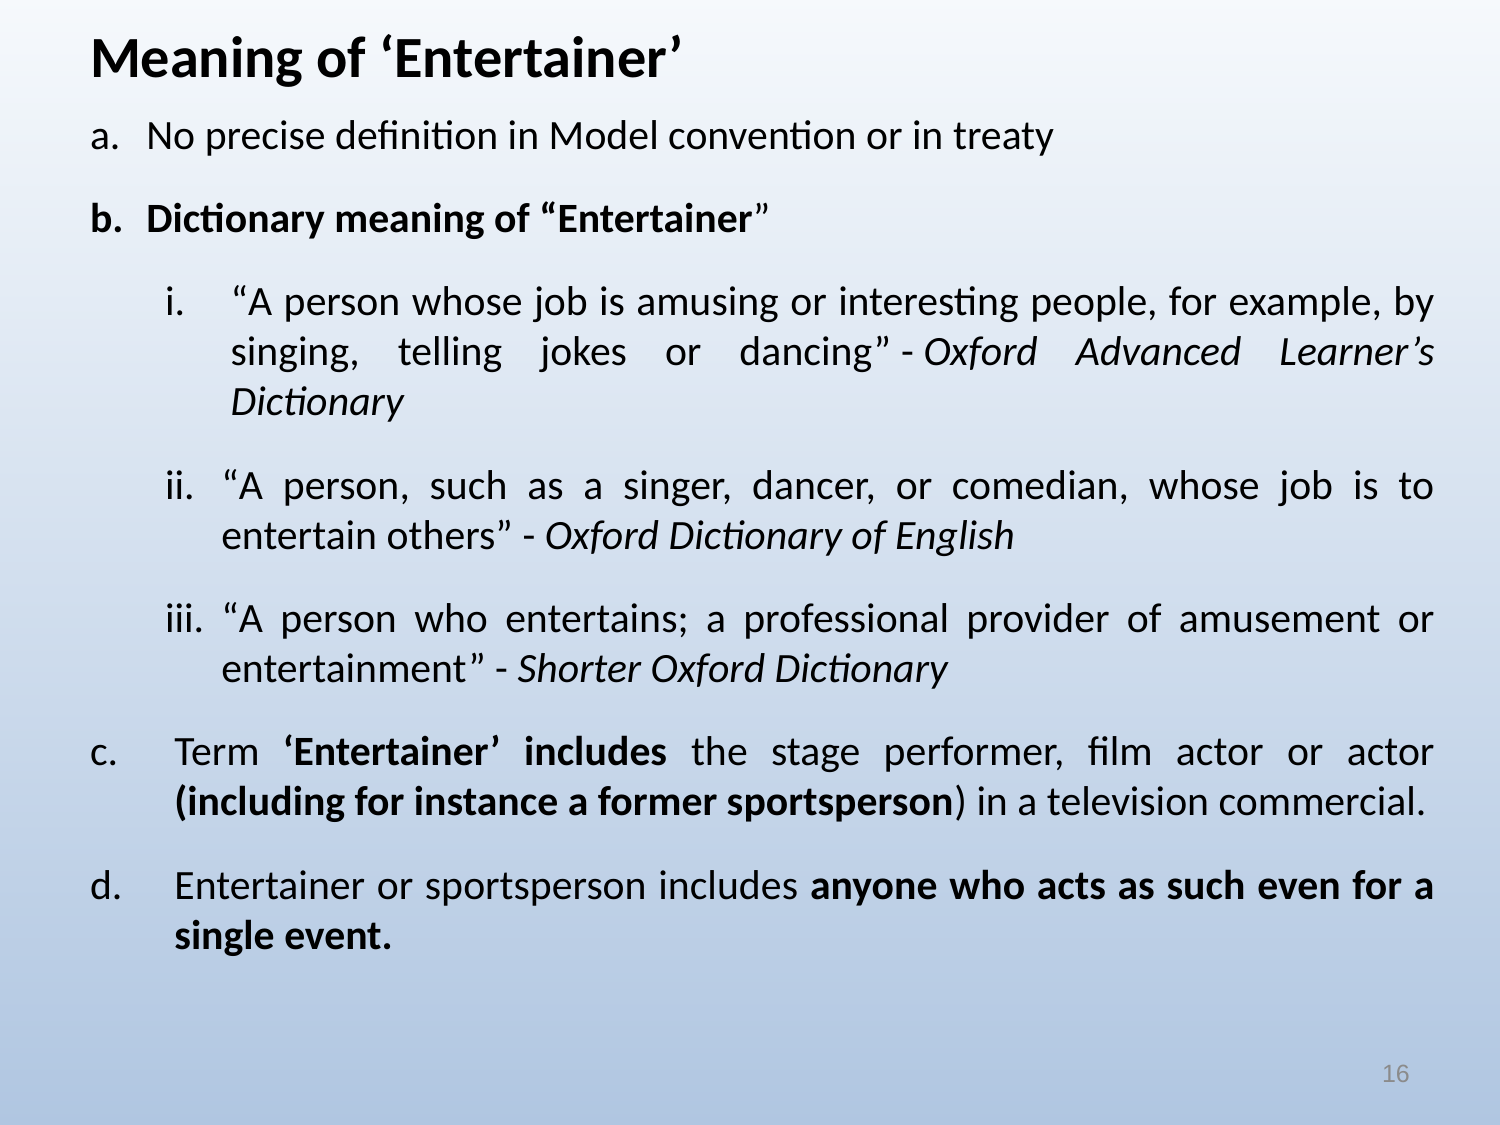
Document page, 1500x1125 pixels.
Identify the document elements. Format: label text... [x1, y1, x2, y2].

title Meaning of ‘Entertainer’ [75, 12, 1425, 95]
list No precise definition in Model convention or in treaty Dictionary meaning of “Entertainer” “A person whose job is amusing or interesting people, for example, by singing, telling jokes or dancing” - Oxford Advanced Learner’s Dictionary “A person, such as a singer, dancer, or comedian, whose job is to entertain others” - Oxford Dictionary of English “A person who entertains; a professional provider of amusement or entertainment” - Shorter Oxford Dictionary Term ‘Entertainer’ includes the stage performer, film actor or actor (including for instance a former sportsperson) in a television commercial. Entertainer or sportsperson includes anyone who acts as such even for a single event. [75, 99, 1450, 1038]
slide_number 16 [1074, 1042, 1425, 1103]
